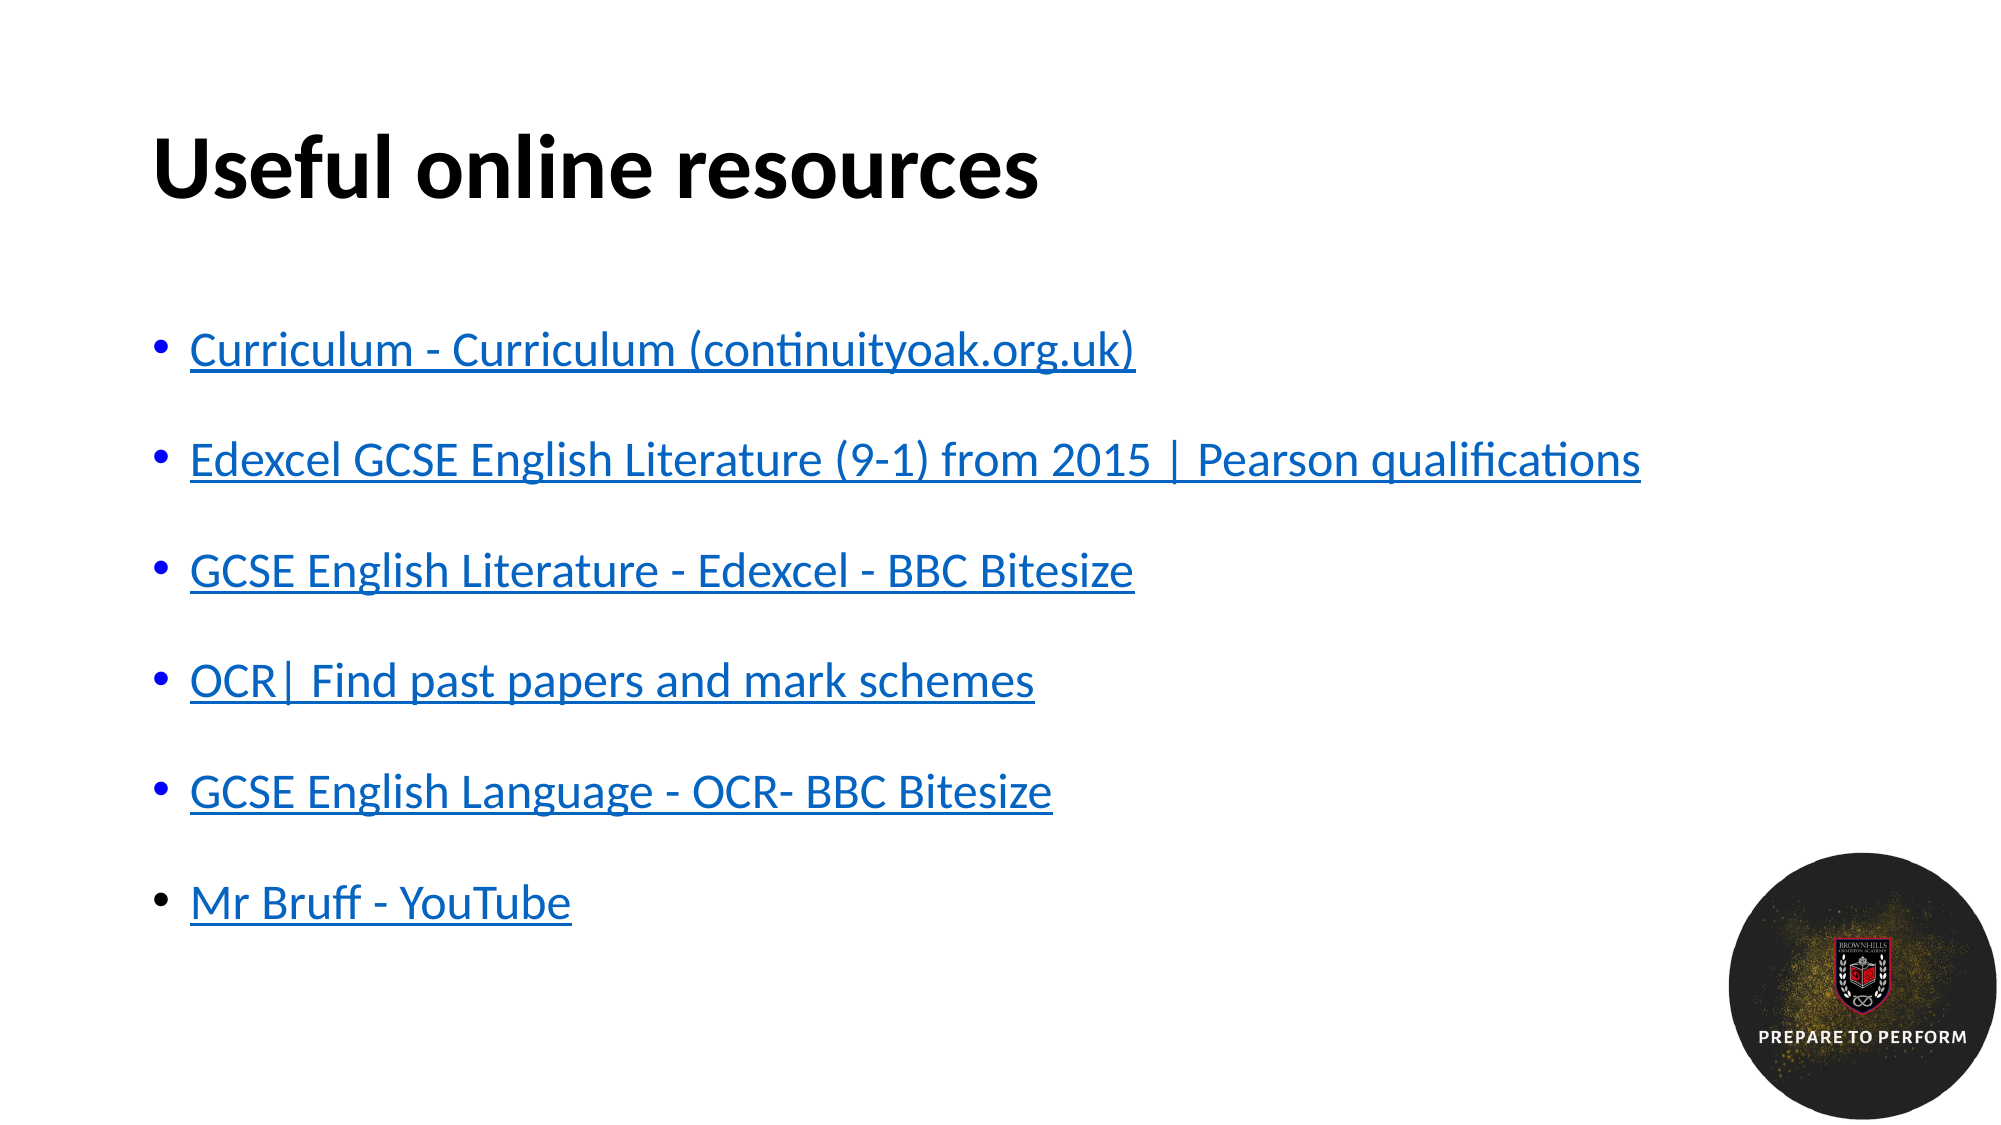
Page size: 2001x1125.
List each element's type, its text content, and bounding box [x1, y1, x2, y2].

title Useful online resources [137, 59, 1863, 278]
list Curriculum - Curriculum (continuityoak.org.uk) Edexcel GCSE English Literature (9-1) from 2015 | Pearson qualifications GCSE English Literature - Edexcel - BBC Bitesize OCR| Find past papers and mark schemes GCSE English Language - OCR- BBC Bitesize Mr Bruff - YouTube [137, 299, 1863, 1014]
picture [1704, 828, 2000, 1125]
